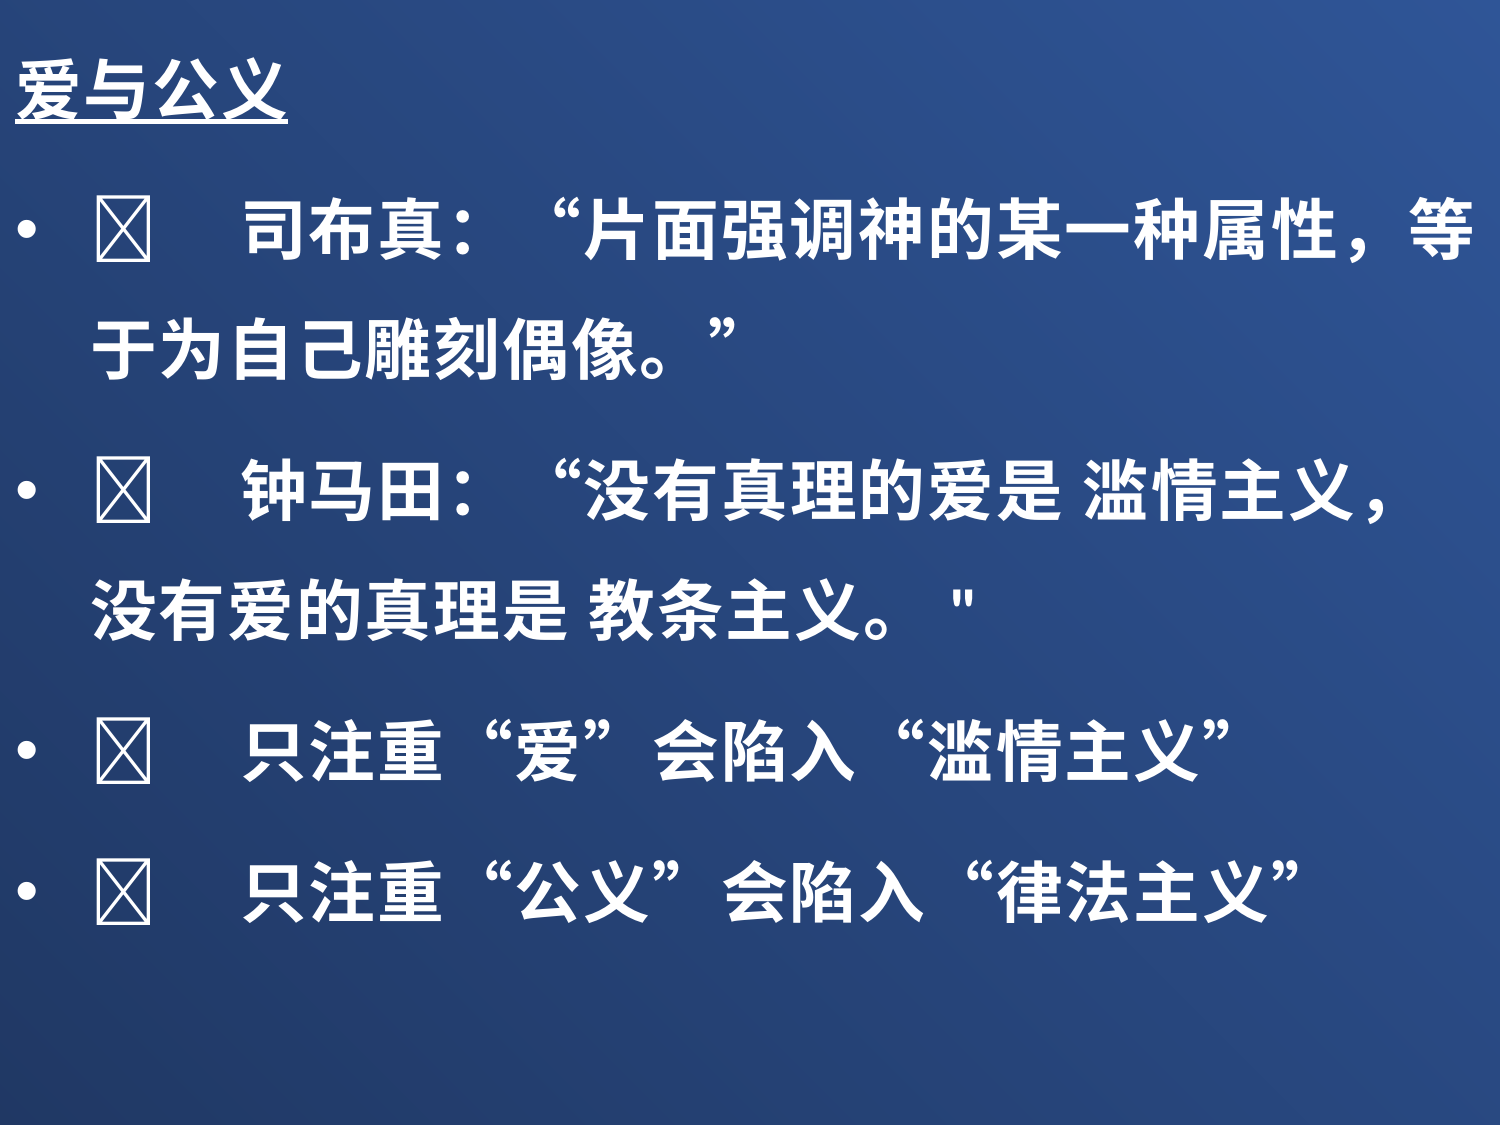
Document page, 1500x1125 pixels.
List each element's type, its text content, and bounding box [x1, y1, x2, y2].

subtitle 爱与公义  司布真：“片面强调神的某一种属性，等于为自己雕刻偶像。”  钟马田：“没有真理的爱是 滥情主义，没有爱的真理是 教条主义。"  只注重“爱”会陷入“滥情主义”  只注重“公义”会陷入“律法主义” [0, 0, 1500, 1125]
